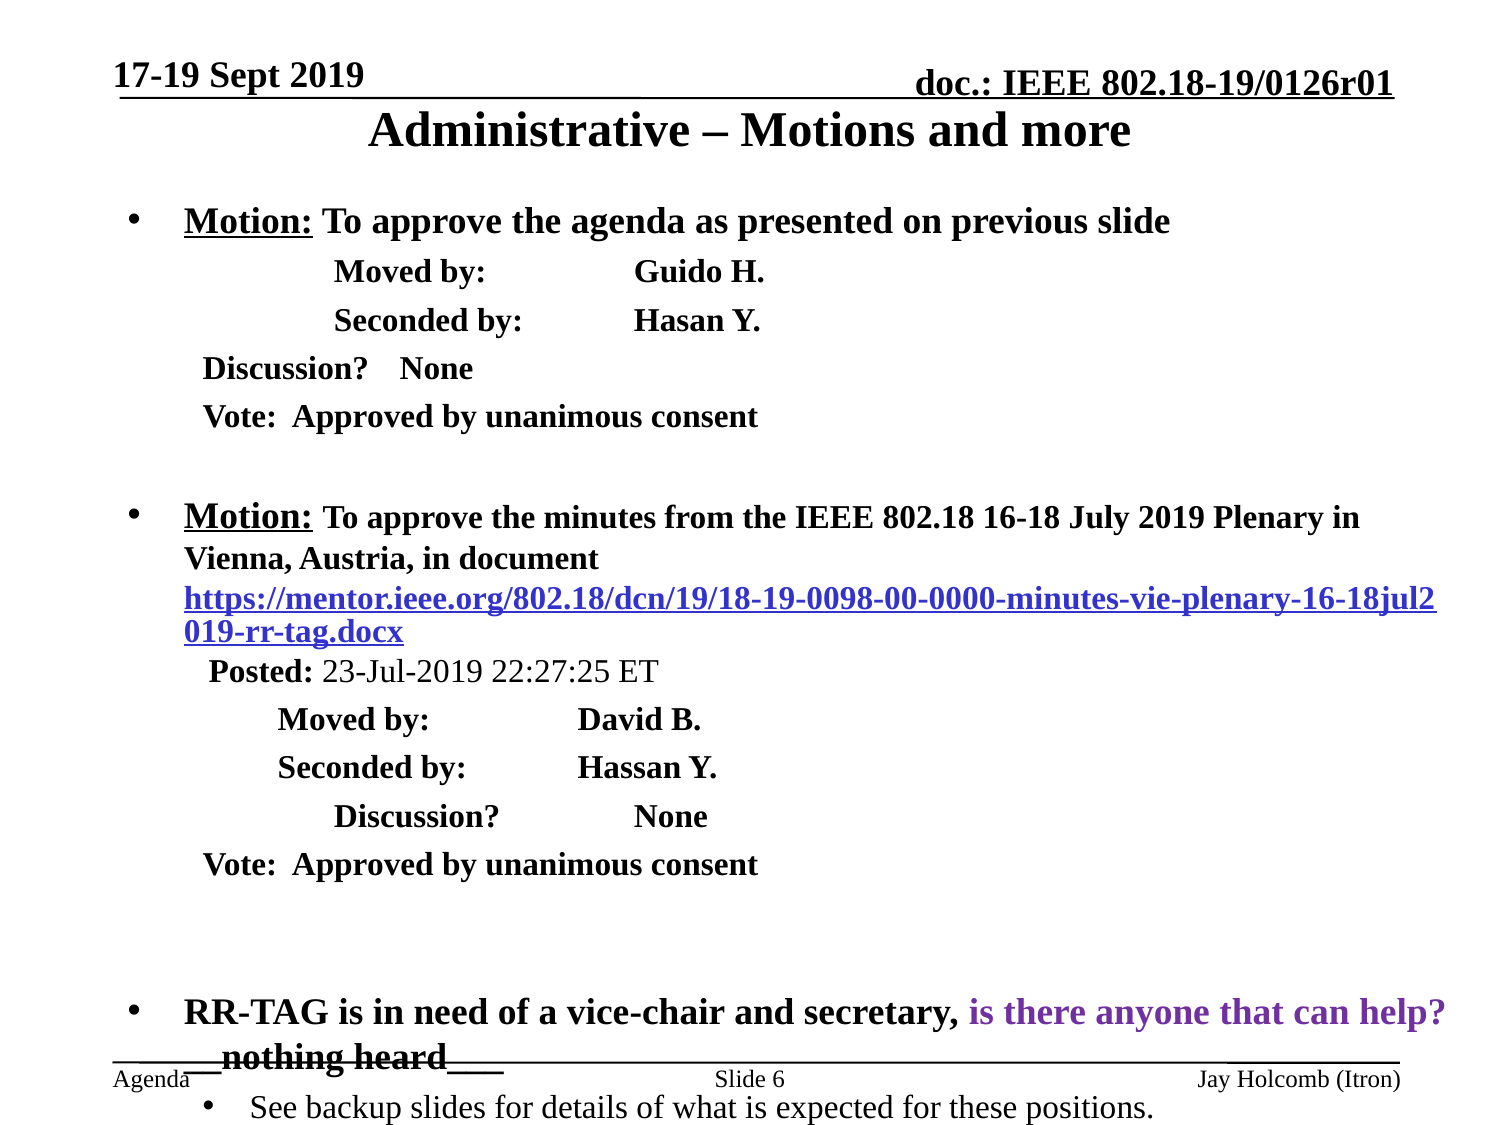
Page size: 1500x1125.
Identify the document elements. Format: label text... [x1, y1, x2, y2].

slide_number Slide 6 [699, 1061, 800, 1123]
title Administrative – Motions and more [112, 87, 1388, 115]
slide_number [112, 49, 488, 95]
footer Jay Holcomb (Itron) [878, 1061, 1402, 1093]
list Motion: To approve the agenda as presented on previous slide Moved by: Guido H. Seconded by: Hasan Y. Discussion? None Vote: Approved by unanimous consent Motion: To approve the minutes from the IEEE 802.18 16-18 July 2019 Plenary in Vienna, Austria, in document https://mentor.ieee.org/802.18/dcn/19/18-19-0098-00-0000-minutes-vie-plenary-16-18jul2019-rr-tag.docx Posted: 23-Jul-2019 22:27:25 ET Moved by: David B. Seconded by: Hassan Y. Discussion? None Vote: Approved by unanimous consent RR-TAG is in need of a vice-chair and secretary, is there anyone that can help? __nothing heard___ See backup slides for details of what is expected for these positions. [112, 115, 1463, 1078]
